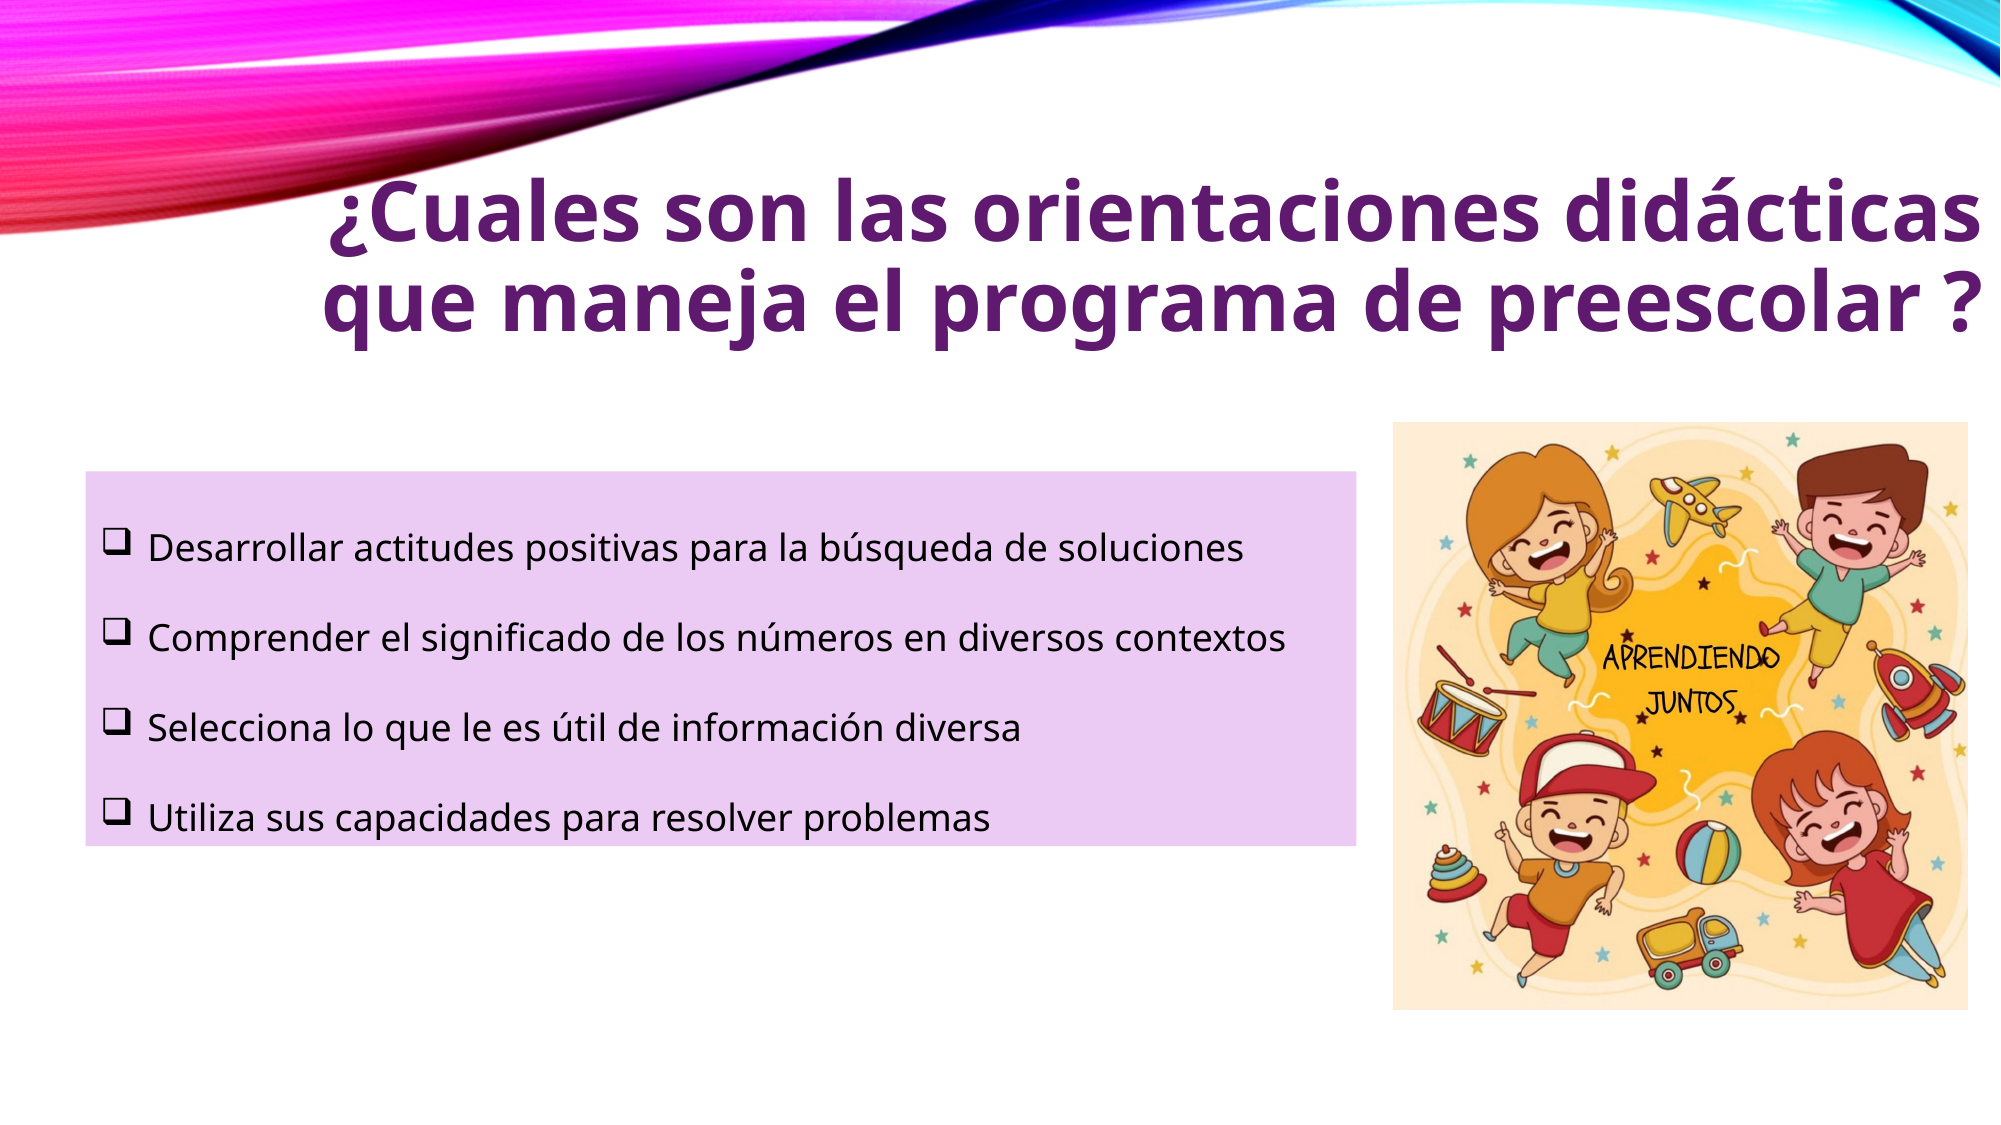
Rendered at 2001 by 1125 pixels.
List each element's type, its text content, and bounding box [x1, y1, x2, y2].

picture [1890, 0, 2000, 75]
picture [1910, 0, 2000, 45]
title ¿Cuales son las orientaciones didácticas que maneja el programa de preescolar ? [198, 153, 2000, 366]
picture [0, 0, 2000, 237]
text_box Desarrollar actitudes positivas para la búsqueda de soluciones Comprender el significado de los números en diversos contextos Selecciona lo que le es útil de información diversa Utiliza sus capacidades para resolver problemas [85, 471, 1357, 847]
picture [1392, 421, 1969, 1010]
